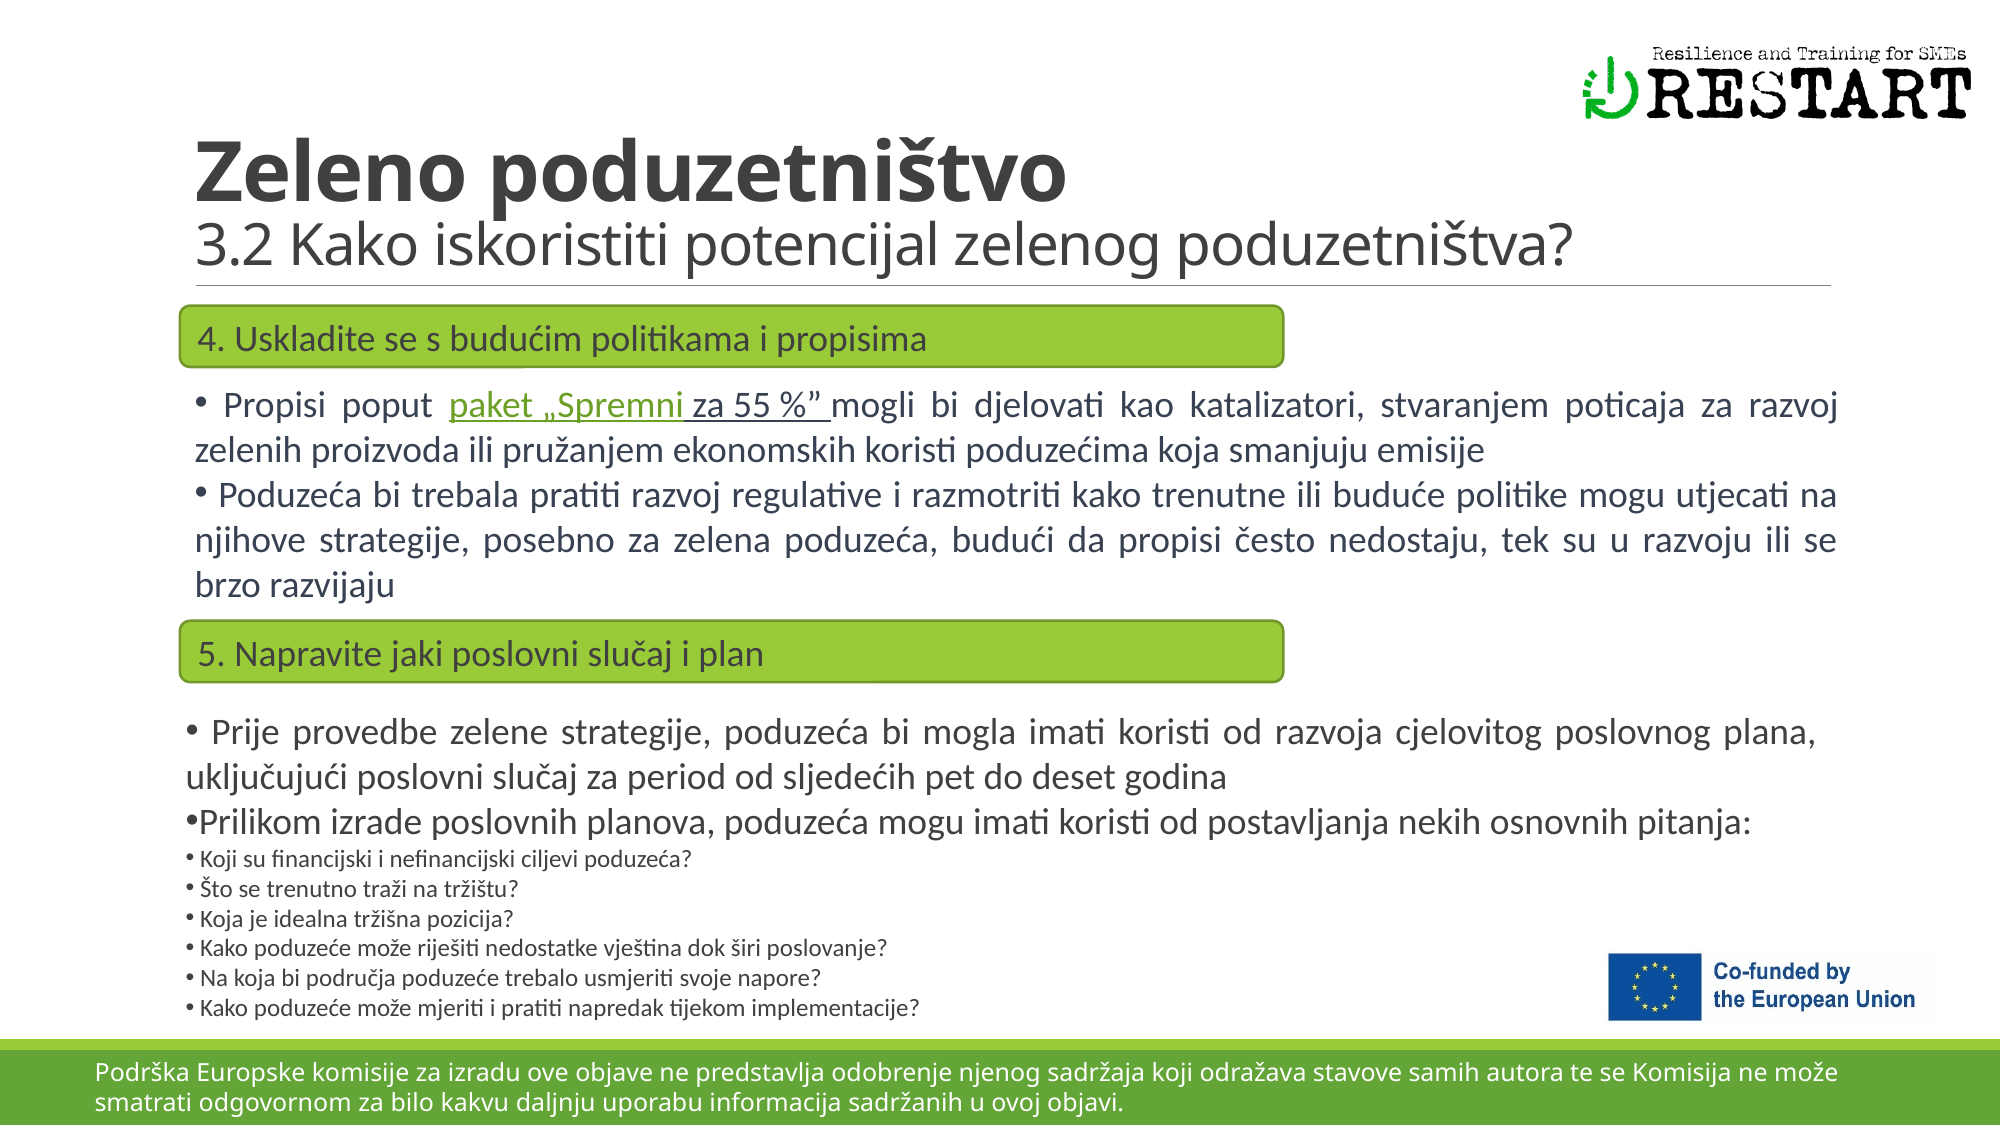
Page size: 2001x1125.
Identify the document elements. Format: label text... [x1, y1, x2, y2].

picture [1582, 46, 1971, 119]
text_box 5. Napravite jaki poslovni slučaj i plan [178, 619, 1285, 684]
picture [1604, 949, 1938, 1026]
text_box Prije provedbe zelene strategije, poduzeća bi mogla imati koristi od razvoja cjelovitog poslovnog plana, uključujući poslovni slučaj za period od sljedećih pet do deset godina Prilikom izrade poslovnih planova, poduzeća mogu imati koristi od postavljanja nekih osnovnih pitanja: Koji su financijski i nefinancijski ciljevi poduzeća? Što se trenutno traži na tržištu? Koja je idealna tržišna pozicija? Kako poduzeće može riješiti nedostatke vještina dok širi poslovanje? Na koja bi područja poduzeće trebalo usmjeriti svoje napore? Kako poduzeće može mjeriti i pratiti napredak tijekom implementacije? [170, 699, 1834, 1030]
title Zeleno poduzetništvo 3.2 Kako iskoristiti potencijal zelenog poduzetništva? [179, 47, 1830, 285]
text_box 4. Uskladite se s budućim politikama i propisima [178, 304, 1285, 369]
text_box Podrška Europske komisije za izradu ove objave ne predstavlja odobrenje njenog sadržaja koji odražava stavove samih autora te se Komisija ne može smatrati odgovornom za bilo kakvu daljnju uporabu informacija sadržanih u ovoj objavi. [79, 1049, 1925, 1124]
text_box Propisi poput paket „Spremni za 55 %” mogli bi djelovati kao katalizatori, stvaranjem poticaja za razvoj zelenih proizvoda ili pružanjem ekonomskih koristi poduzećima koja smanjuju emisije Poduzeća bi trebala pratiti razvoj regulative i razmotriti kako trenutne ili buduće politike mogu utjecati na njihove strategije, posebno za zelena poduzeća, budući da propisi često nedostaju, tek su u razvoju ili se brzo razvijaju [179, 372, 1855, 612]
